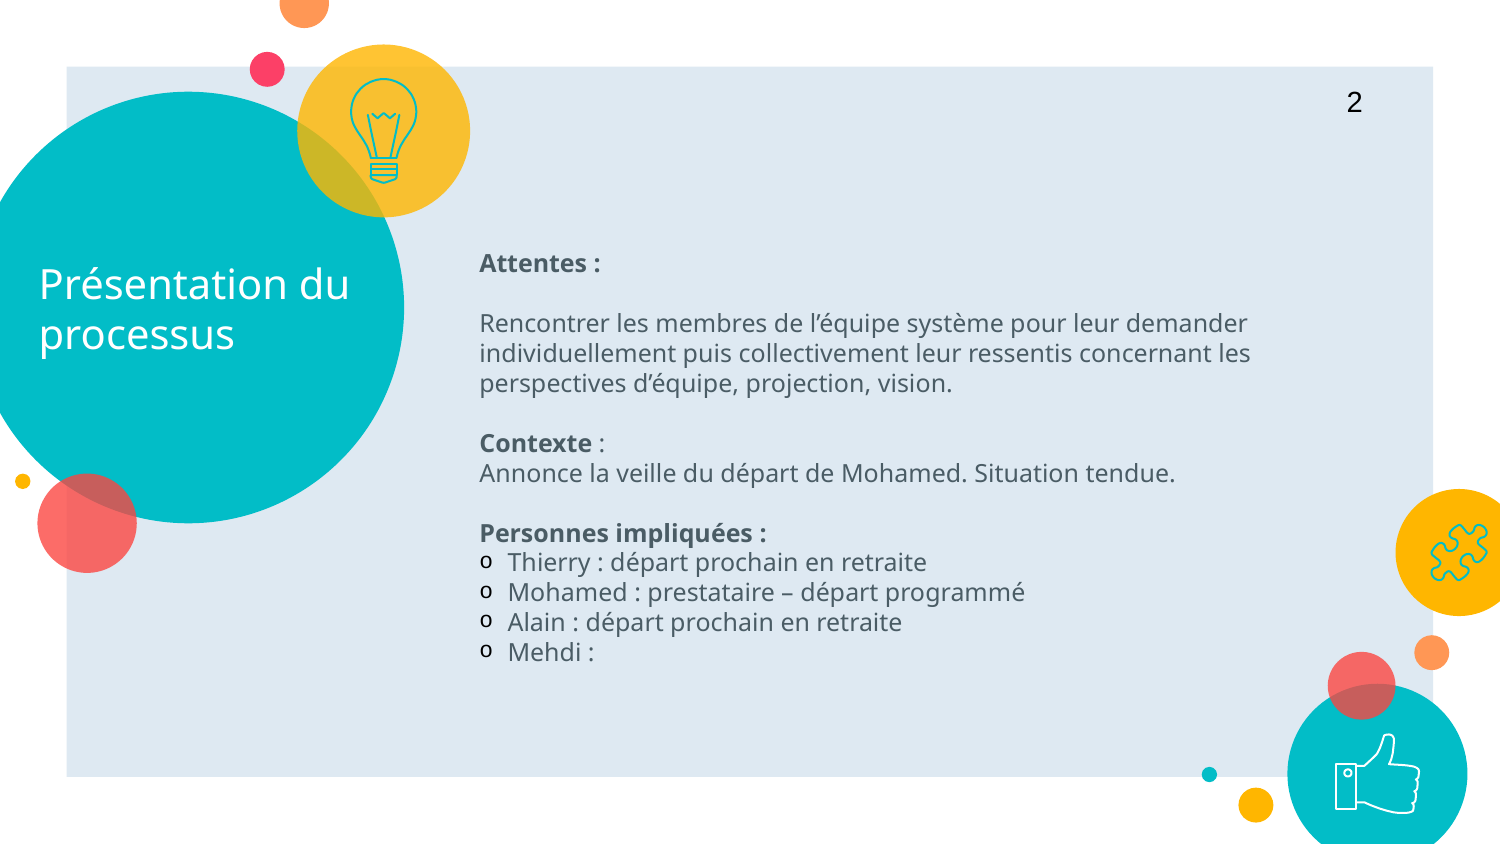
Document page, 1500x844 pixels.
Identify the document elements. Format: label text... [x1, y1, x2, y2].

list Attentes : Rencontrer les membres de l’équipe système pour leur demander individuellement puis collectivement leur ressentis concernant les perspectives d’équipe, projection, vision. Contexte : Annonce la veille du départ de Mohamed. Situation tendue. Personnes impliquées : Thierry : départ prochain en retraite Mohamed : prestataire – départ programmé Alain : départ prochain en retraite Mehdi : [464, 232, 1344, 720]
slide_number 2 [1331, 68, 1422, 134]
title Présentation du processus [23, 91, 375, 524]
